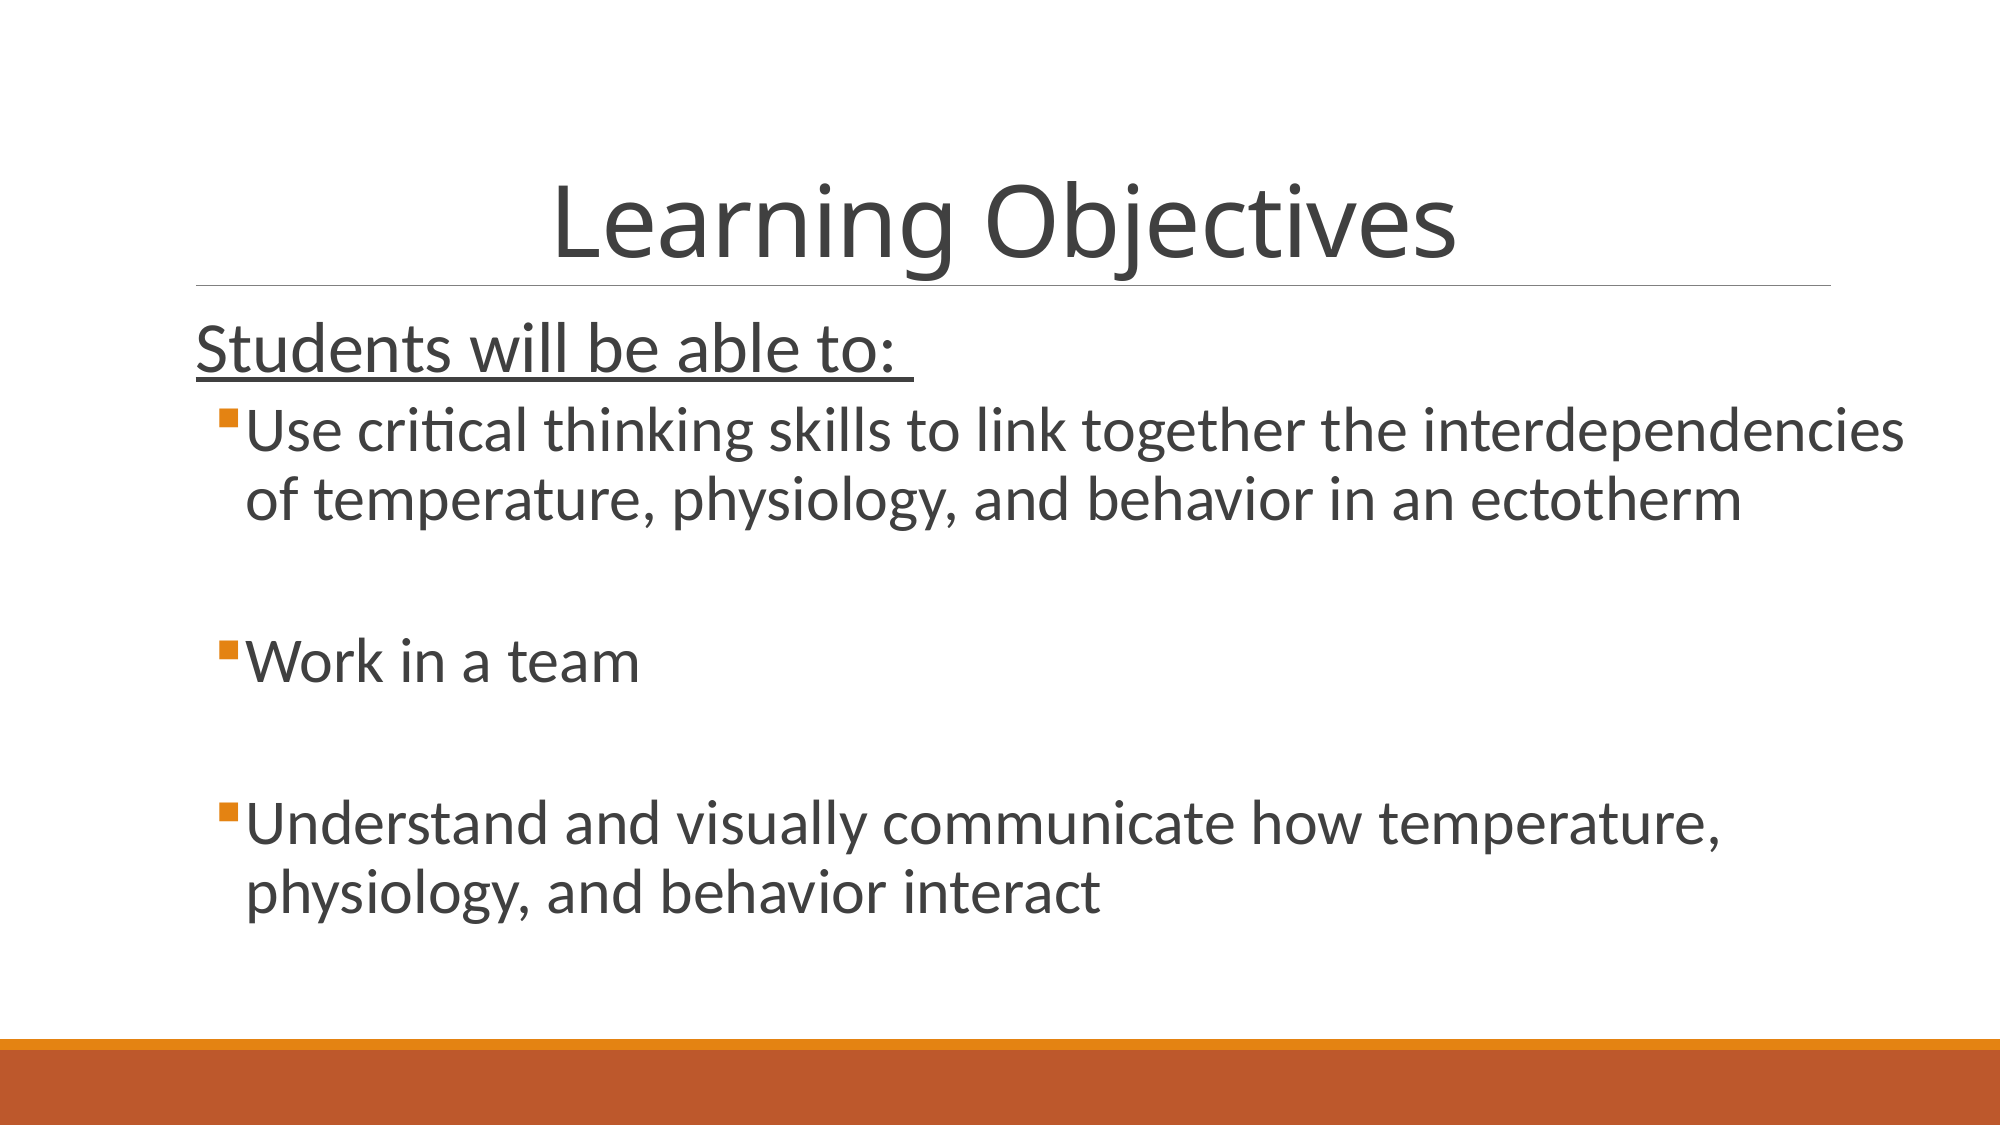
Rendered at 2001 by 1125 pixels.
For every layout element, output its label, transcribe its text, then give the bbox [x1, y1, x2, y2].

title Learning Objectives [180, 47, 1830, 285]
list Students will be able to: Use critical thinking skills to link together the interdependencies of temperature, physiology, and behavior in an ectotherm Work in a team Understand and visually communicate how temperature, physiology, and behavior interact [180, 302, 1921, 963]
